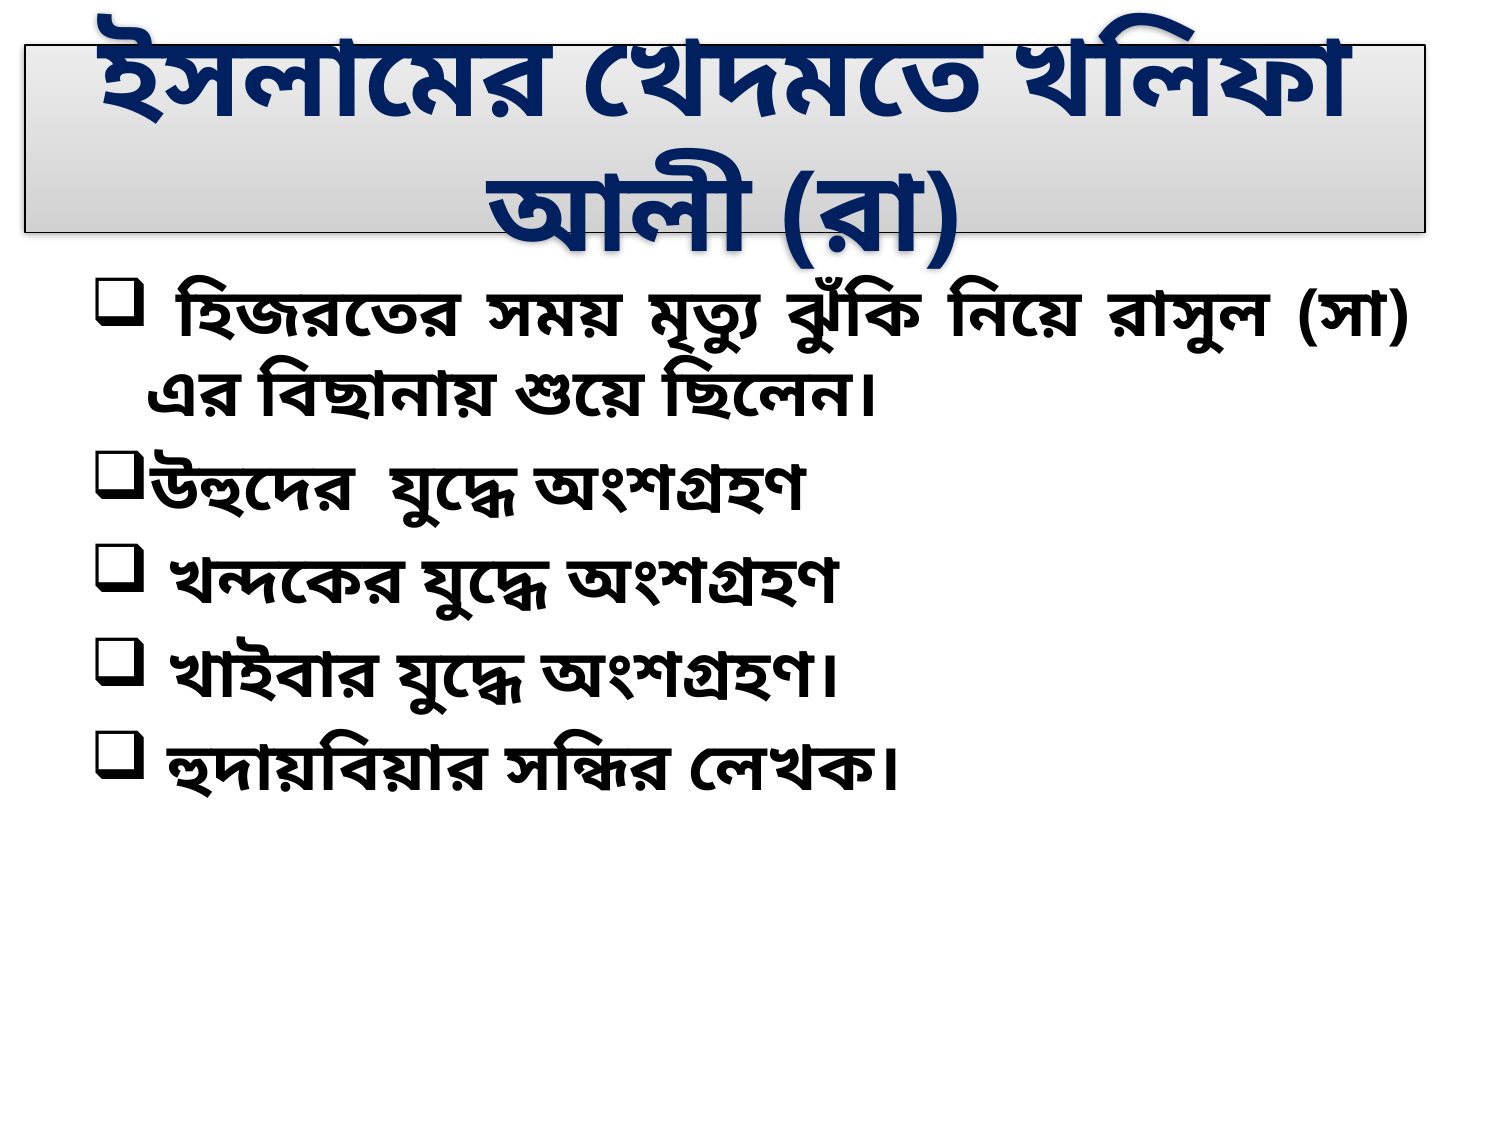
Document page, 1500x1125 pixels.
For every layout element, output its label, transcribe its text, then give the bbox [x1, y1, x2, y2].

list হিজরতের সময় মৃত্যু ঝুঁকি নিয়ে রাসুল (সা) এর বিছানায় শুয়ে ছিলেন। উহুদের যুদ্ধে অংশগ্রহণ খন্দকের যুদ্ধে অংশগ্রহণ খাইবার যুদ্ধে অংশগ্রহণ। হুদায়বিয়ার সন্ধির লেখক। [75, 262, 1425, 1005]
title ইসলামের খেদমতে খলিফা আলী (রা) [24, 44, 1426, 233]
